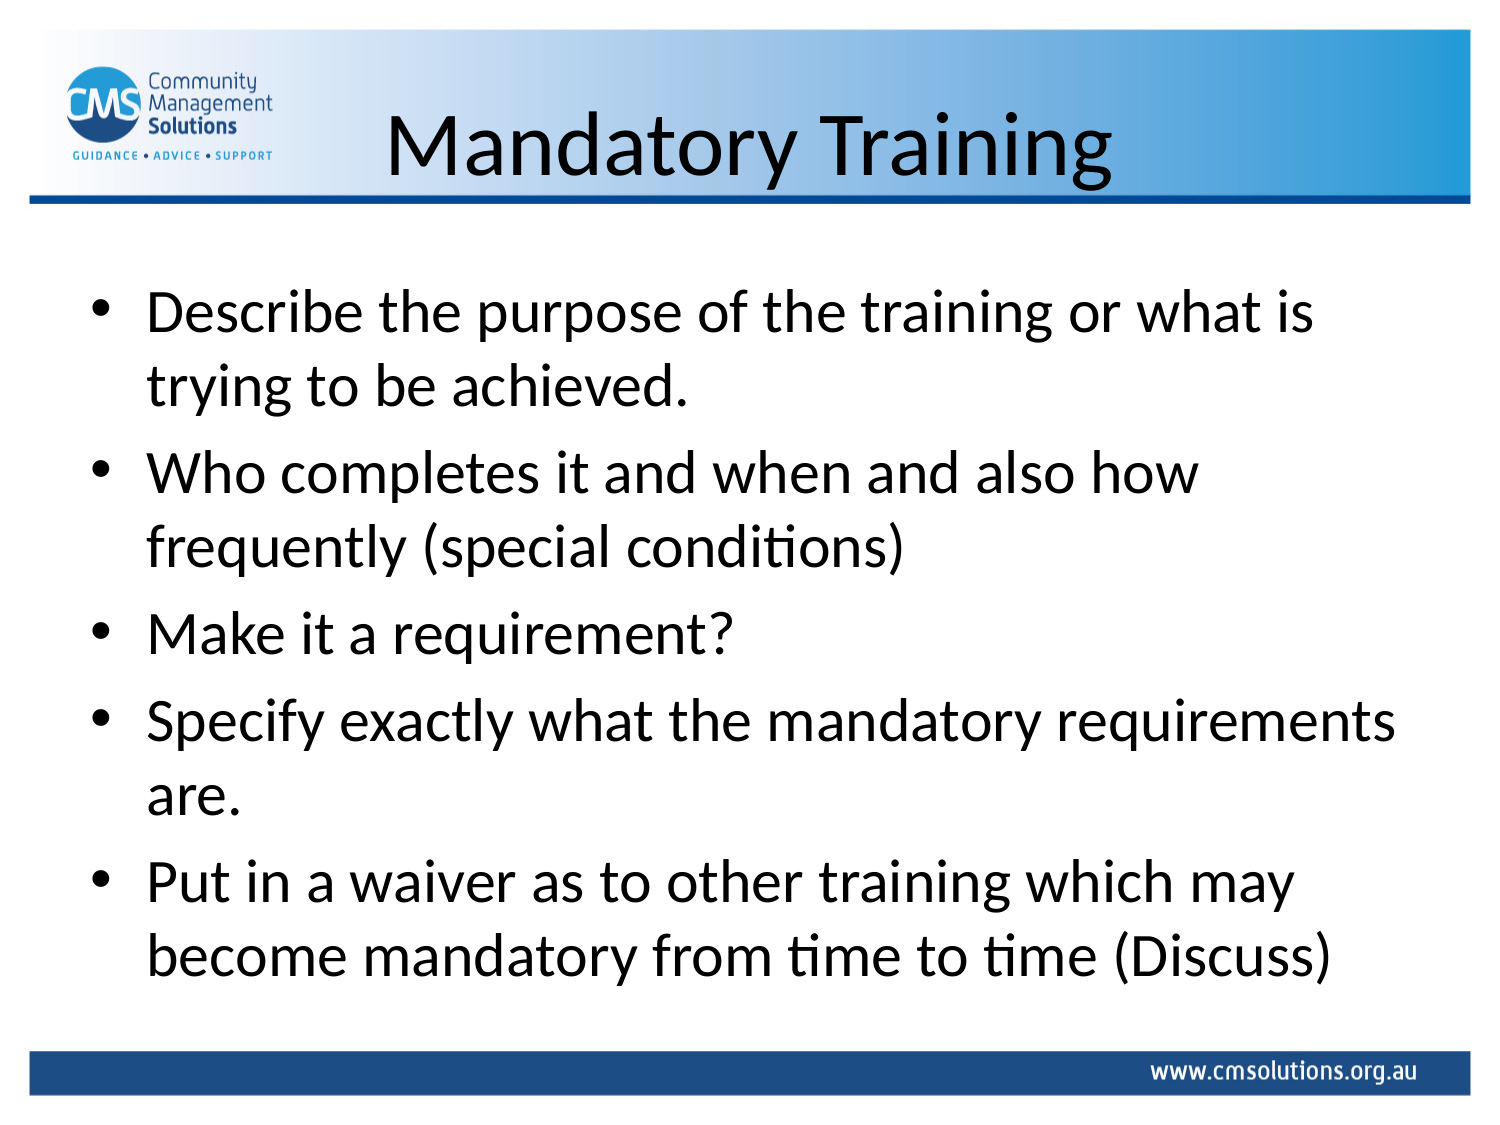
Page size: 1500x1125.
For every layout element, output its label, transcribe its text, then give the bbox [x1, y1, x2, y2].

picture [0, 1026, 1500, 1125]
list Describe the purpose of the training or what is trying to be achieved. Who completes it and when and also how frequently (special conditions) Make it a requirement? Specify exactly what the mandatory requirements are. Put in a waiver as to other training which may become mandatory from time to time (Discuss) [75, 262, 1425, 1005]
title Mandatory Training [75, 45, 1425, 233]
picture [0, 0, 1500, 231]
